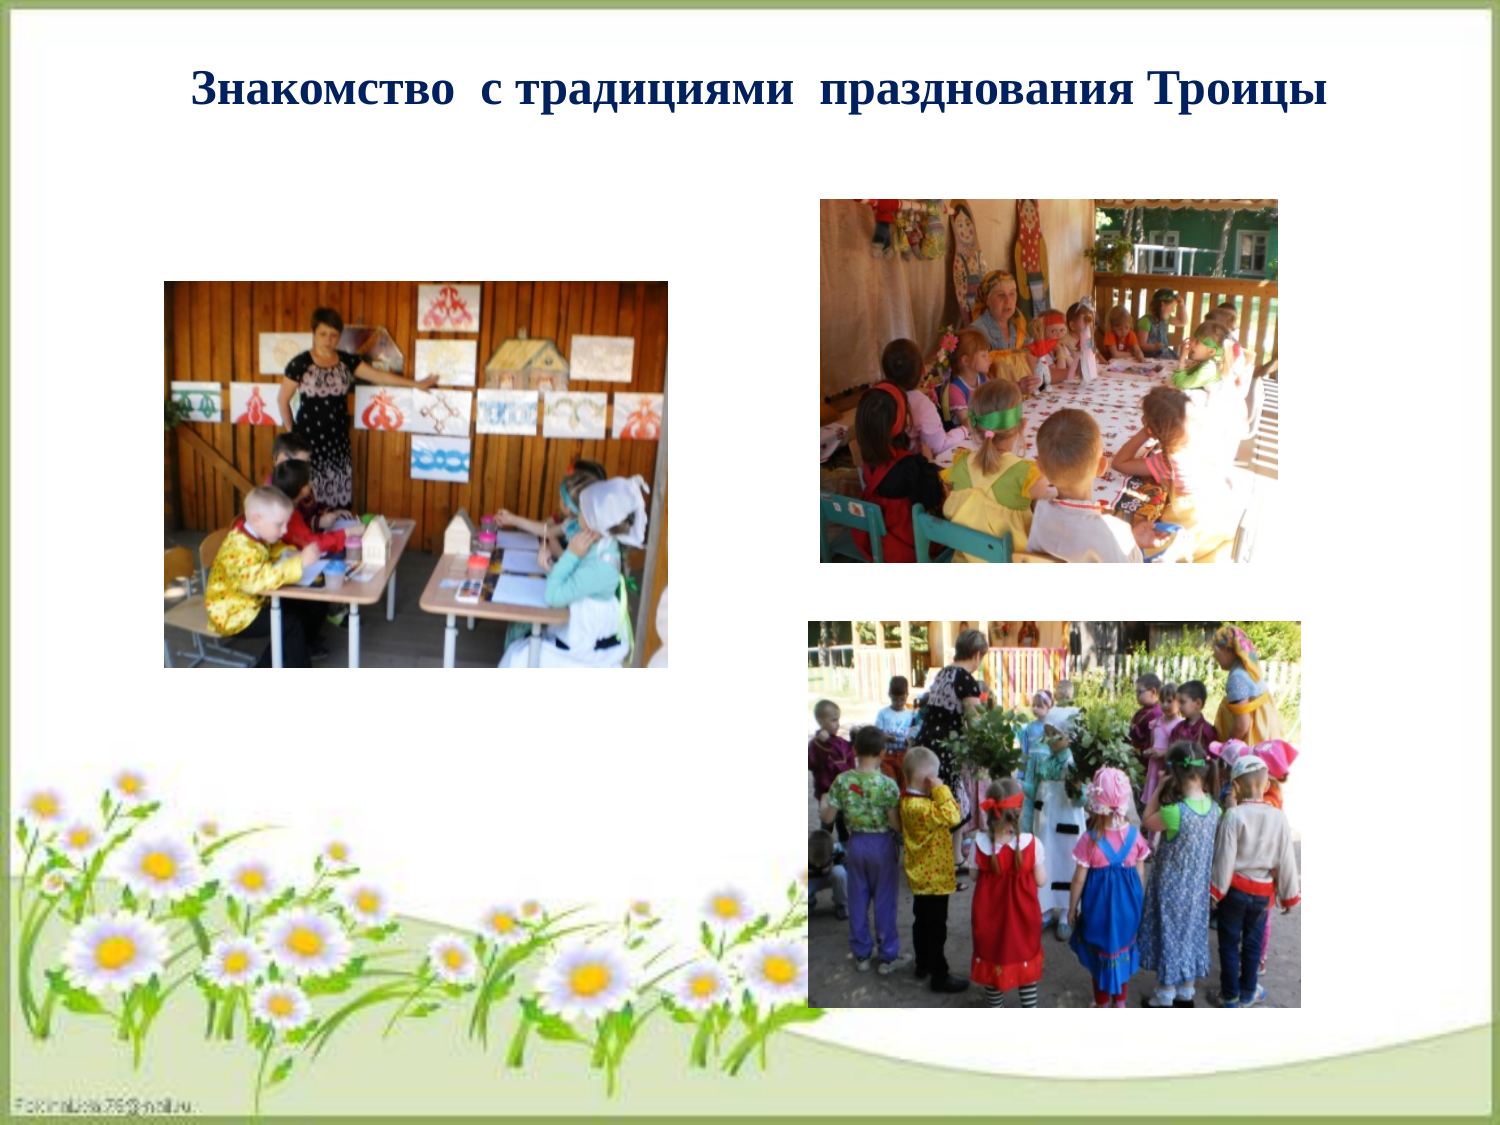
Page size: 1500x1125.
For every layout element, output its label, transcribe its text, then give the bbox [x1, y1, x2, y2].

picture [0, 0, 1500, 1125]
text_box Знакомство с традициями празднования Троицы [175, 46, 1348, 122]
